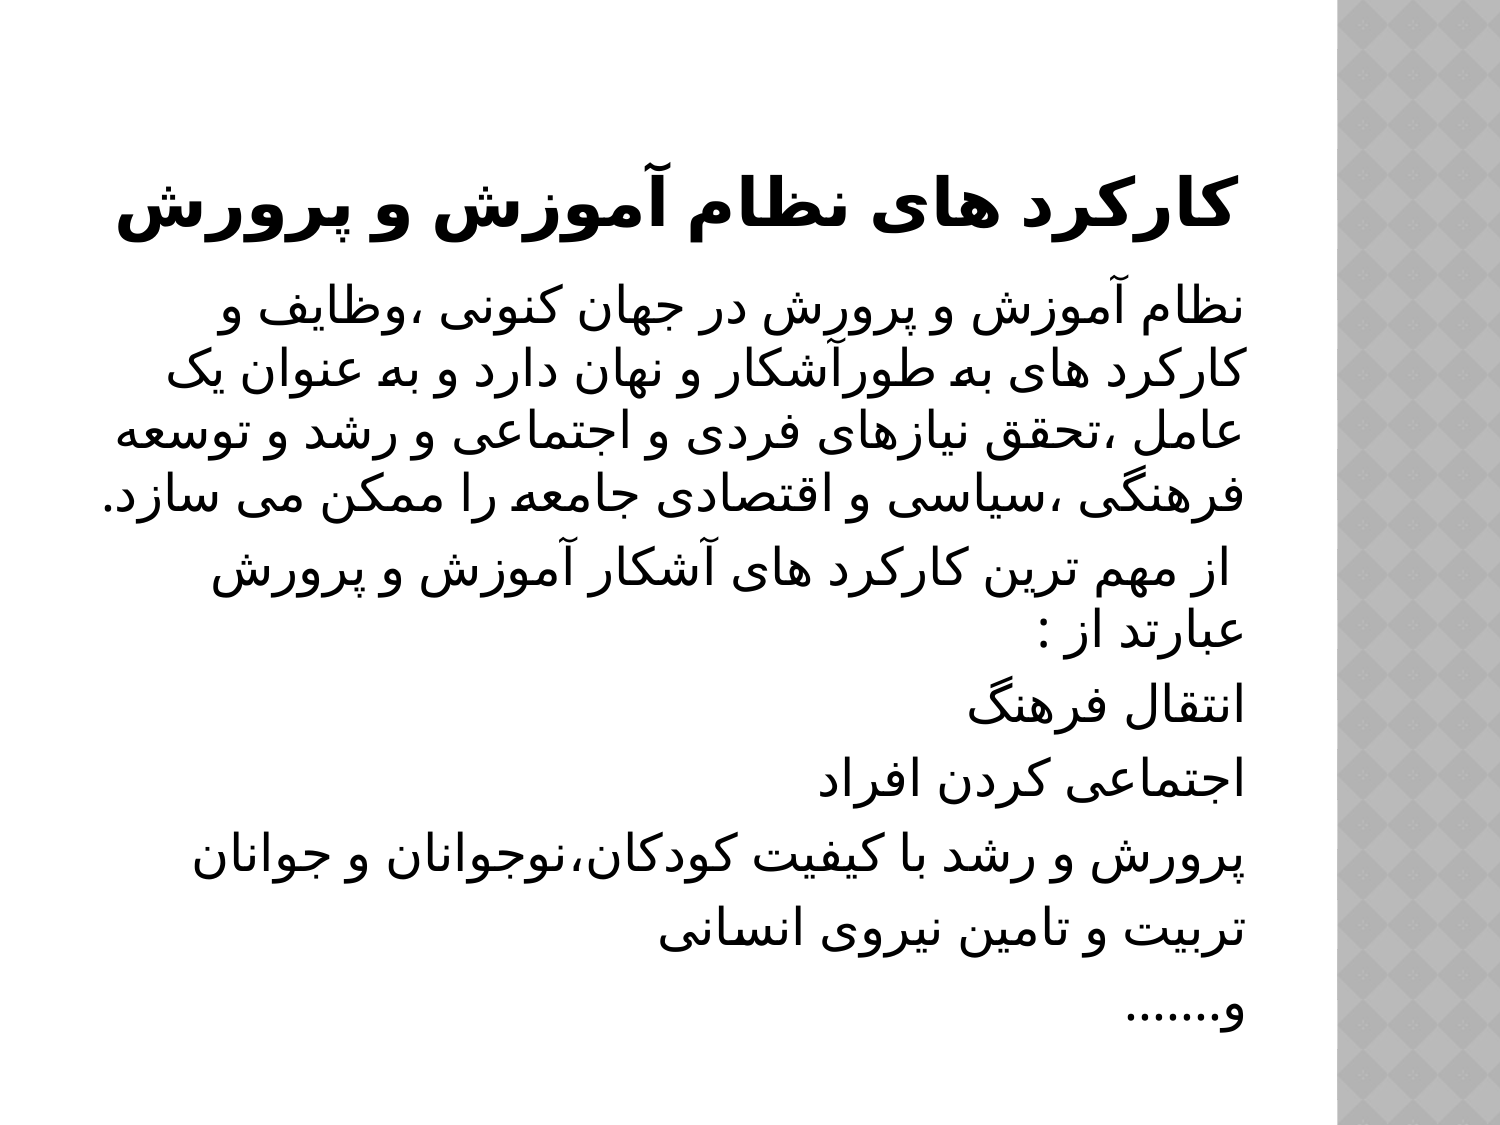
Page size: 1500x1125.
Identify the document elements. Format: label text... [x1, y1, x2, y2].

list نظام آموزش و پرورش در جهان کنونی ،وظایف و کارکرد های به طورآشکار و نهان دارد و به عنوان یک عامل ،تحقق نیازهای فردی و اجتماعی و رشد و توسعه فرهنگی ،سیاسی و اقتصادی جامعه را ممکن می سازد. از مهم ترین کارکرد های آشکار آموزش و پرورش عبارتد از : انتقال فرهنگ اجتماعی کردن افراد پرورش و رشد با کیفیت کودکان،نوجوانان و جوانان تربیت و تامین نیروی انسانی و....... [75, 264, 1263, 1059]
title کارکرد های نظام آموزش و پرورش [75, 101, 1263, 240]
